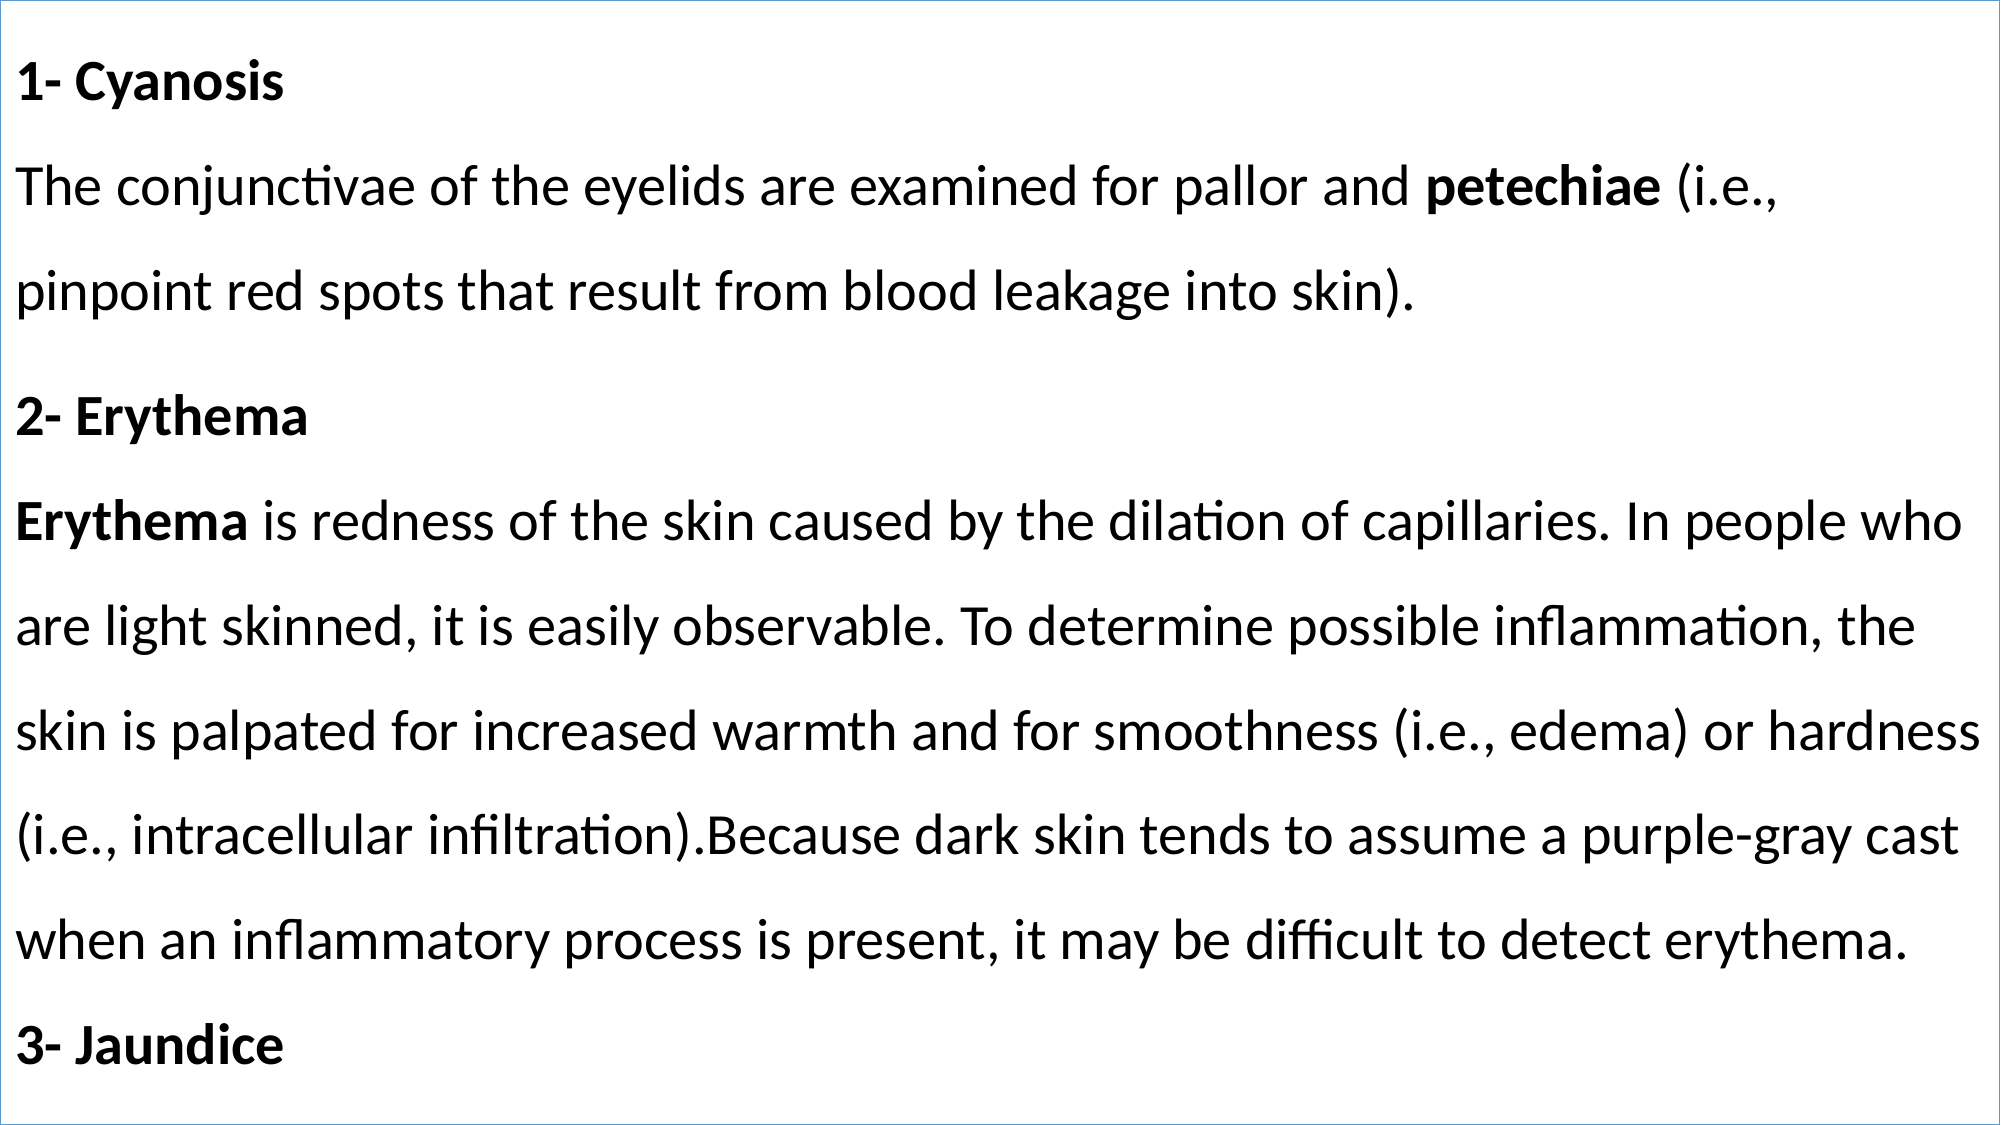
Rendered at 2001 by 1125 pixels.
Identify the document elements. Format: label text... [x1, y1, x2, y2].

list 1- Cyanosis The conjunctivae of the eyelids are examined for pallor and petechiae (i.e., pinpoint red spots that result from blood leakage into skin). 2- Erythema Erythema is redness of the skin caused by the dilation of capillaries. In people who are light skinned, it is easily observable. To determine possible inflammation, the skin is palpated for increased warmth and for smoothness (i.e., edema) or hardness (i.e., intracellular infiltration).Because dark skin tends to assume a purple-gray cast when an inflammatory process is present, it may be difficult to detect erythema. 3- Jaundice [0, 0, 2000, 1125]
